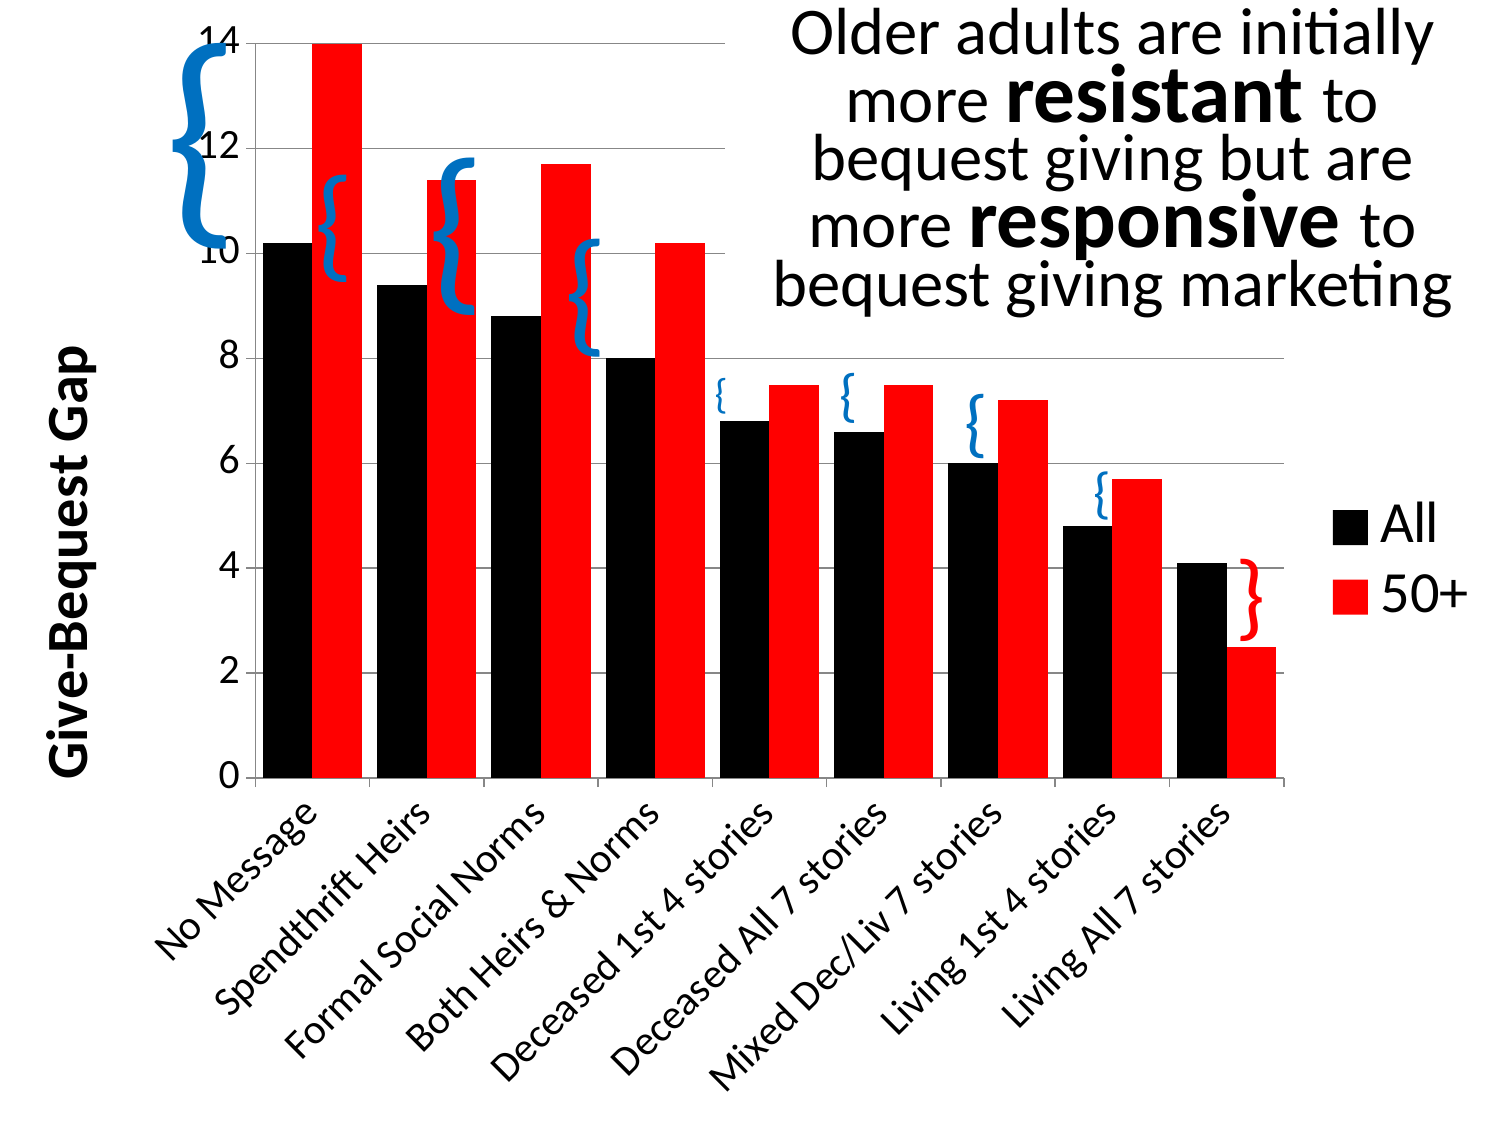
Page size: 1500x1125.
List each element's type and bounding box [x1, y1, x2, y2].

chart [0, 0, 1500, 1125]
